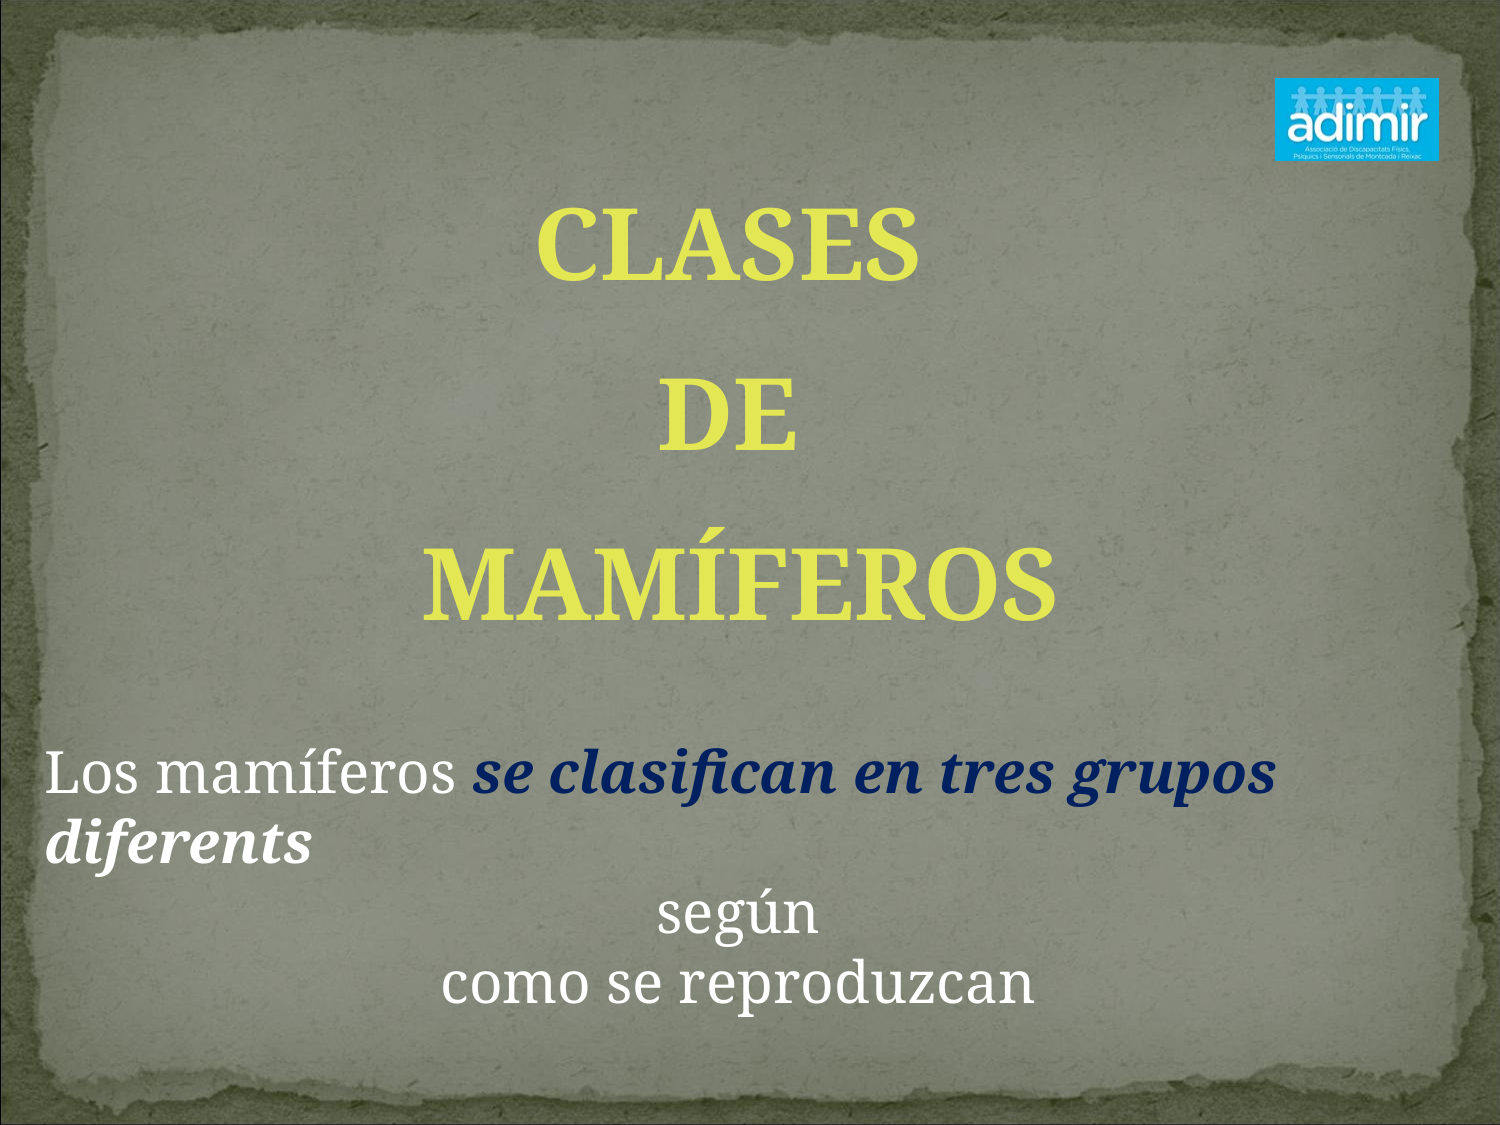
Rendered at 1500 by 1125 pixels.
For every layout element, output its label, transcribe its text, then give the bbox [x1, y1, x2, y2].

text_box Los mamíferos se clasifican en tres grupos diferents según como se reproduzcan [29, 727, 1447, 1023]
list CLASES DE MAMÍFEROS [66, 172, 1417, 727]
picture [0, 0, 1500, 1125]
